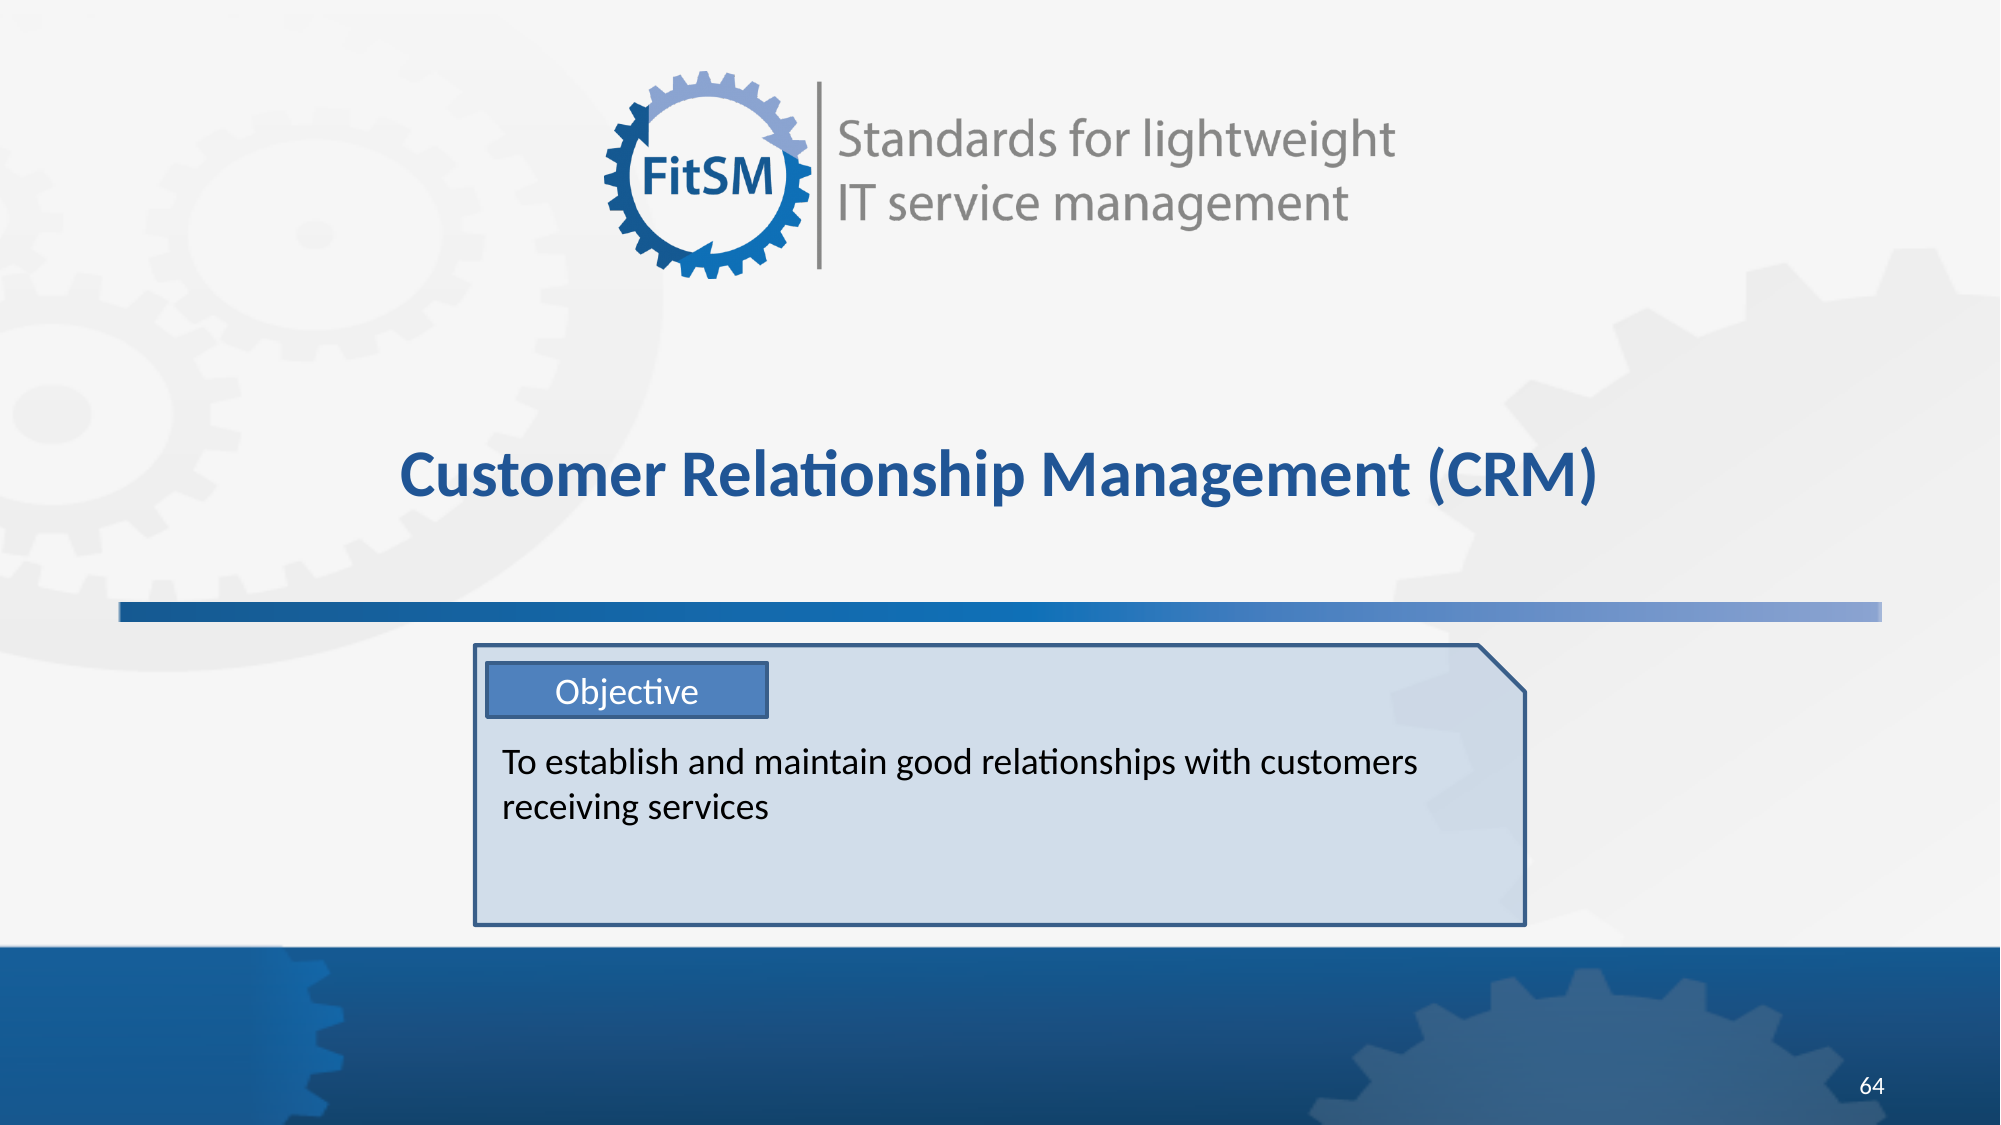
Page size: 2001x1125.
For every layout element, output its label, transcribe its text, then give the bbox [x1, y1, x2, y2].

title Customer Relationship Management (CRM) [150, 349, 1850, 591]
slide_number 64 [1433, 1054, 1900, 1115]
text_box To establish and maintain good relationships with customers receiving services [487, 729, 1510, 835]
text_box Objective [487, 662, 767, 717]
picture [0, 0, 2000, 1125]
text_box [474, 645, 1525, 925]
